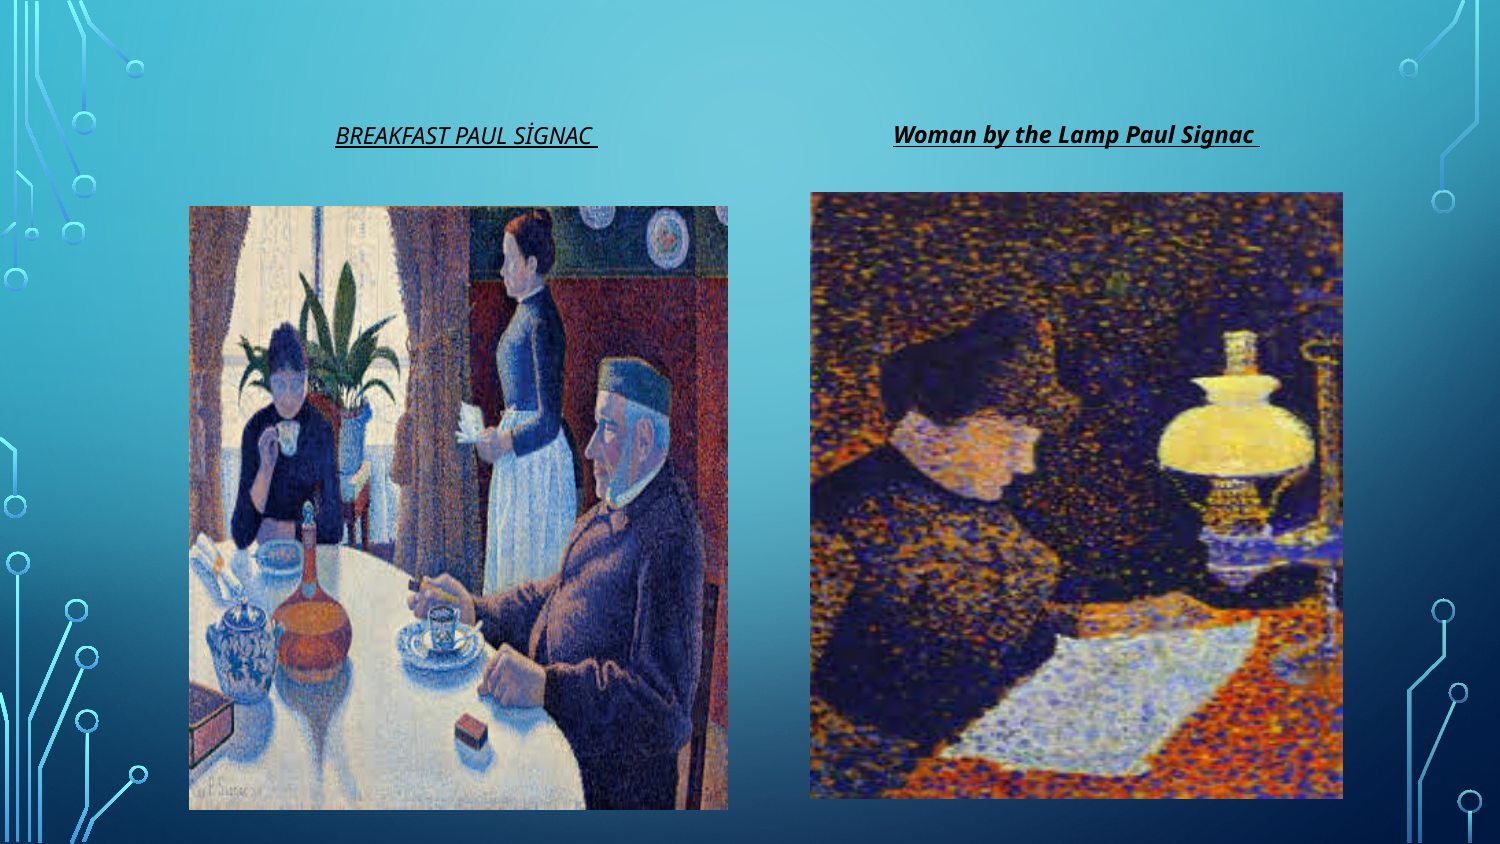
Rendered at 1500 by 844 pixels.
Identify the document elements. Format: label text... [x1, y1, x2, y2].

text_box Woman by the Lamp Paul Signac [810, 109, 1343, 159]
title Breakfast Paul Signac [189, 109, 744, 159]
picture [810, 192, 1343, 799]
picture [189, 206, 728, 811]
